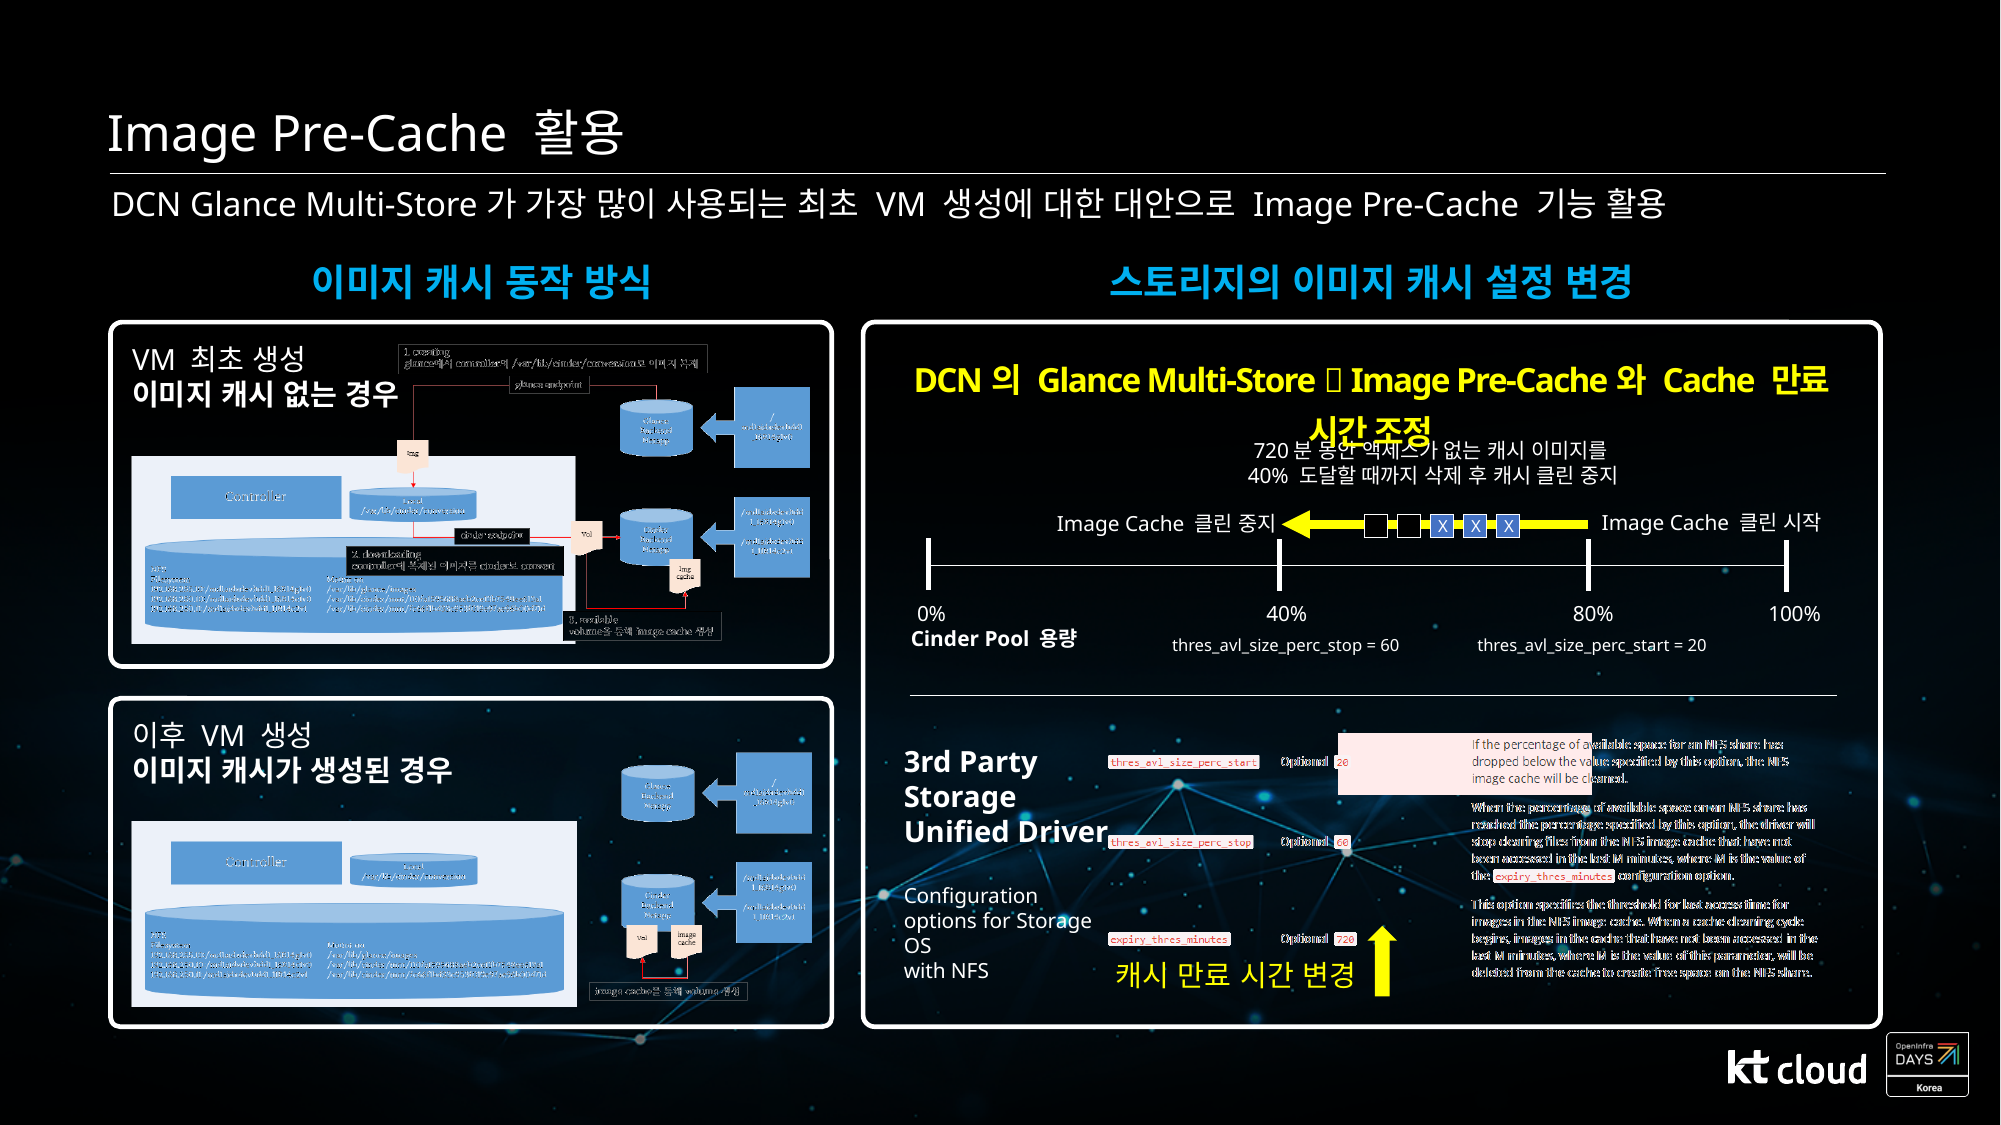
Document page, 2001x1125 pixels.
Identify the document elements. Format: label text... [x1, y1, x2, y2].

text_box Image Pre-Cache 활용 [106, 100, 626, 162]
text_box DCN Glance Multi-Store가 가장 많이 사용되는 최초 VM 생성에 대한 대안으로 Image Pre-Cache 기능 활용 [110, 182, 1925, 224]
text_box [862, 320, 1882, 1028]
picture [0, 0, 2001, 1125]
text_box [109, 321, 833, 668]
text_box 이미지 캐시 동작 방식 [178, 251, 787, 312]
text_box [109, 697, 833, 1028]
text_box 스토리지의 이미지 캐시 설정 변경 [863, 251, 1881, 312]
